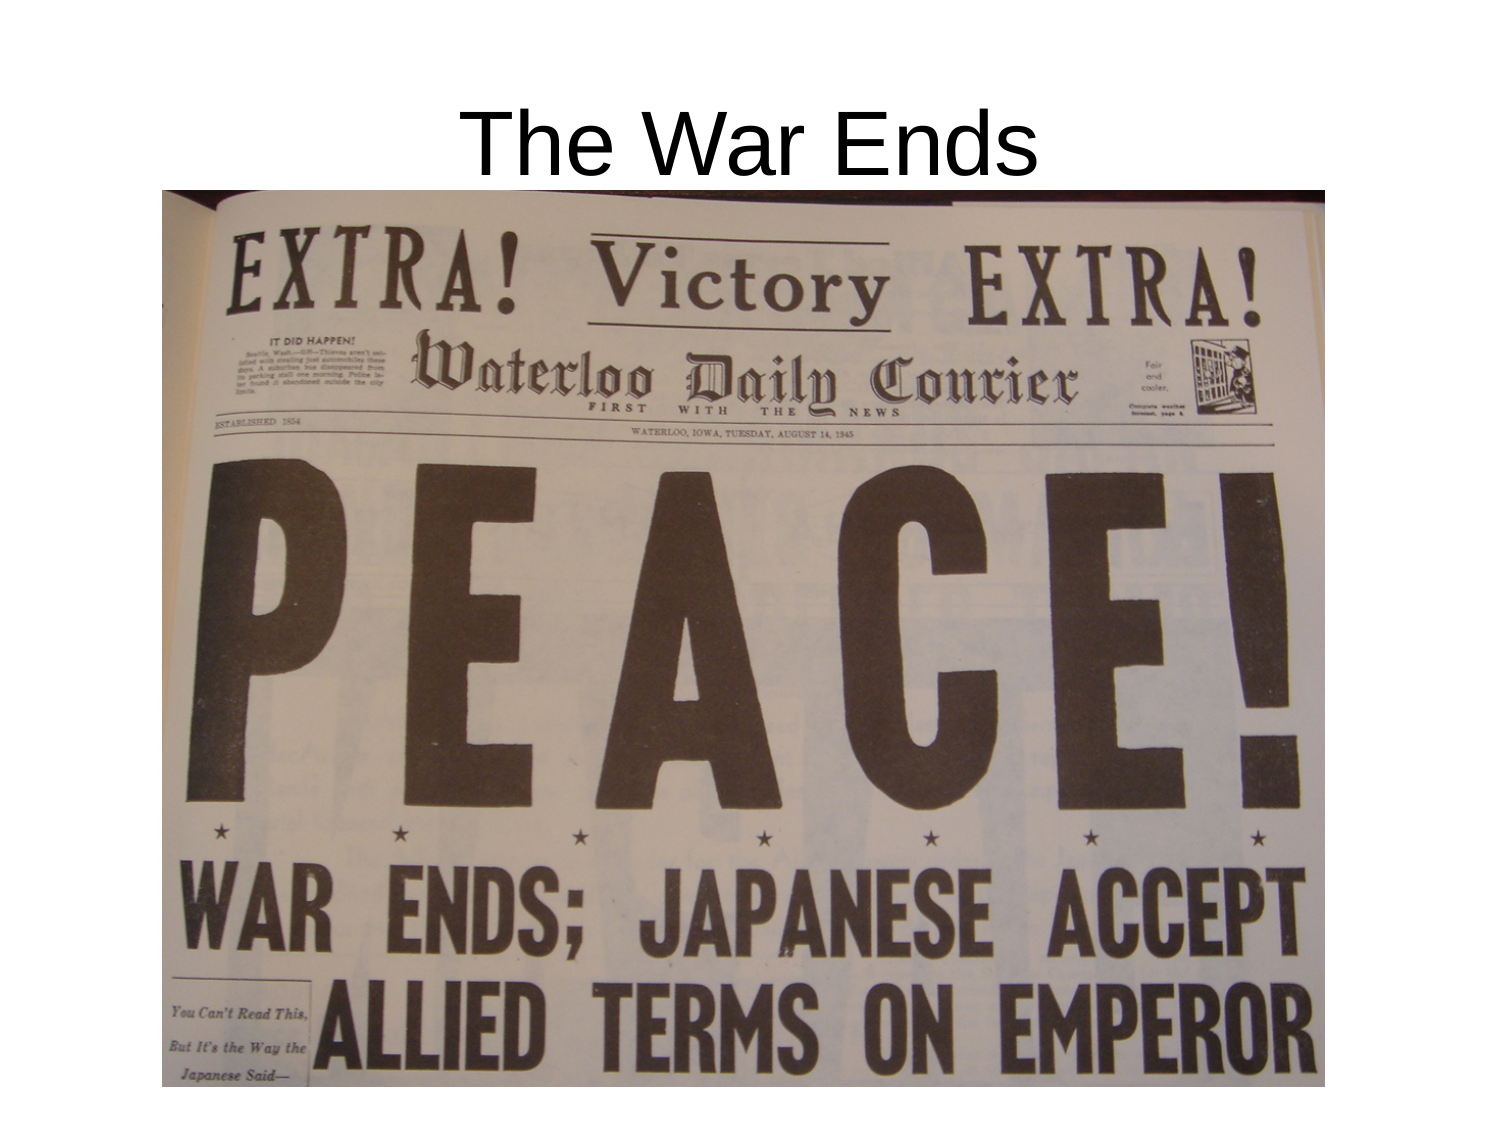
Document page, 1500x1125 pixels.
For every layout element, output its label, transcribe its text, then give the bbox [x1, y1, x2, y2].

title The War Ends [75, 45, 1425, 233]
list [162, 190, 1326, 1087]
